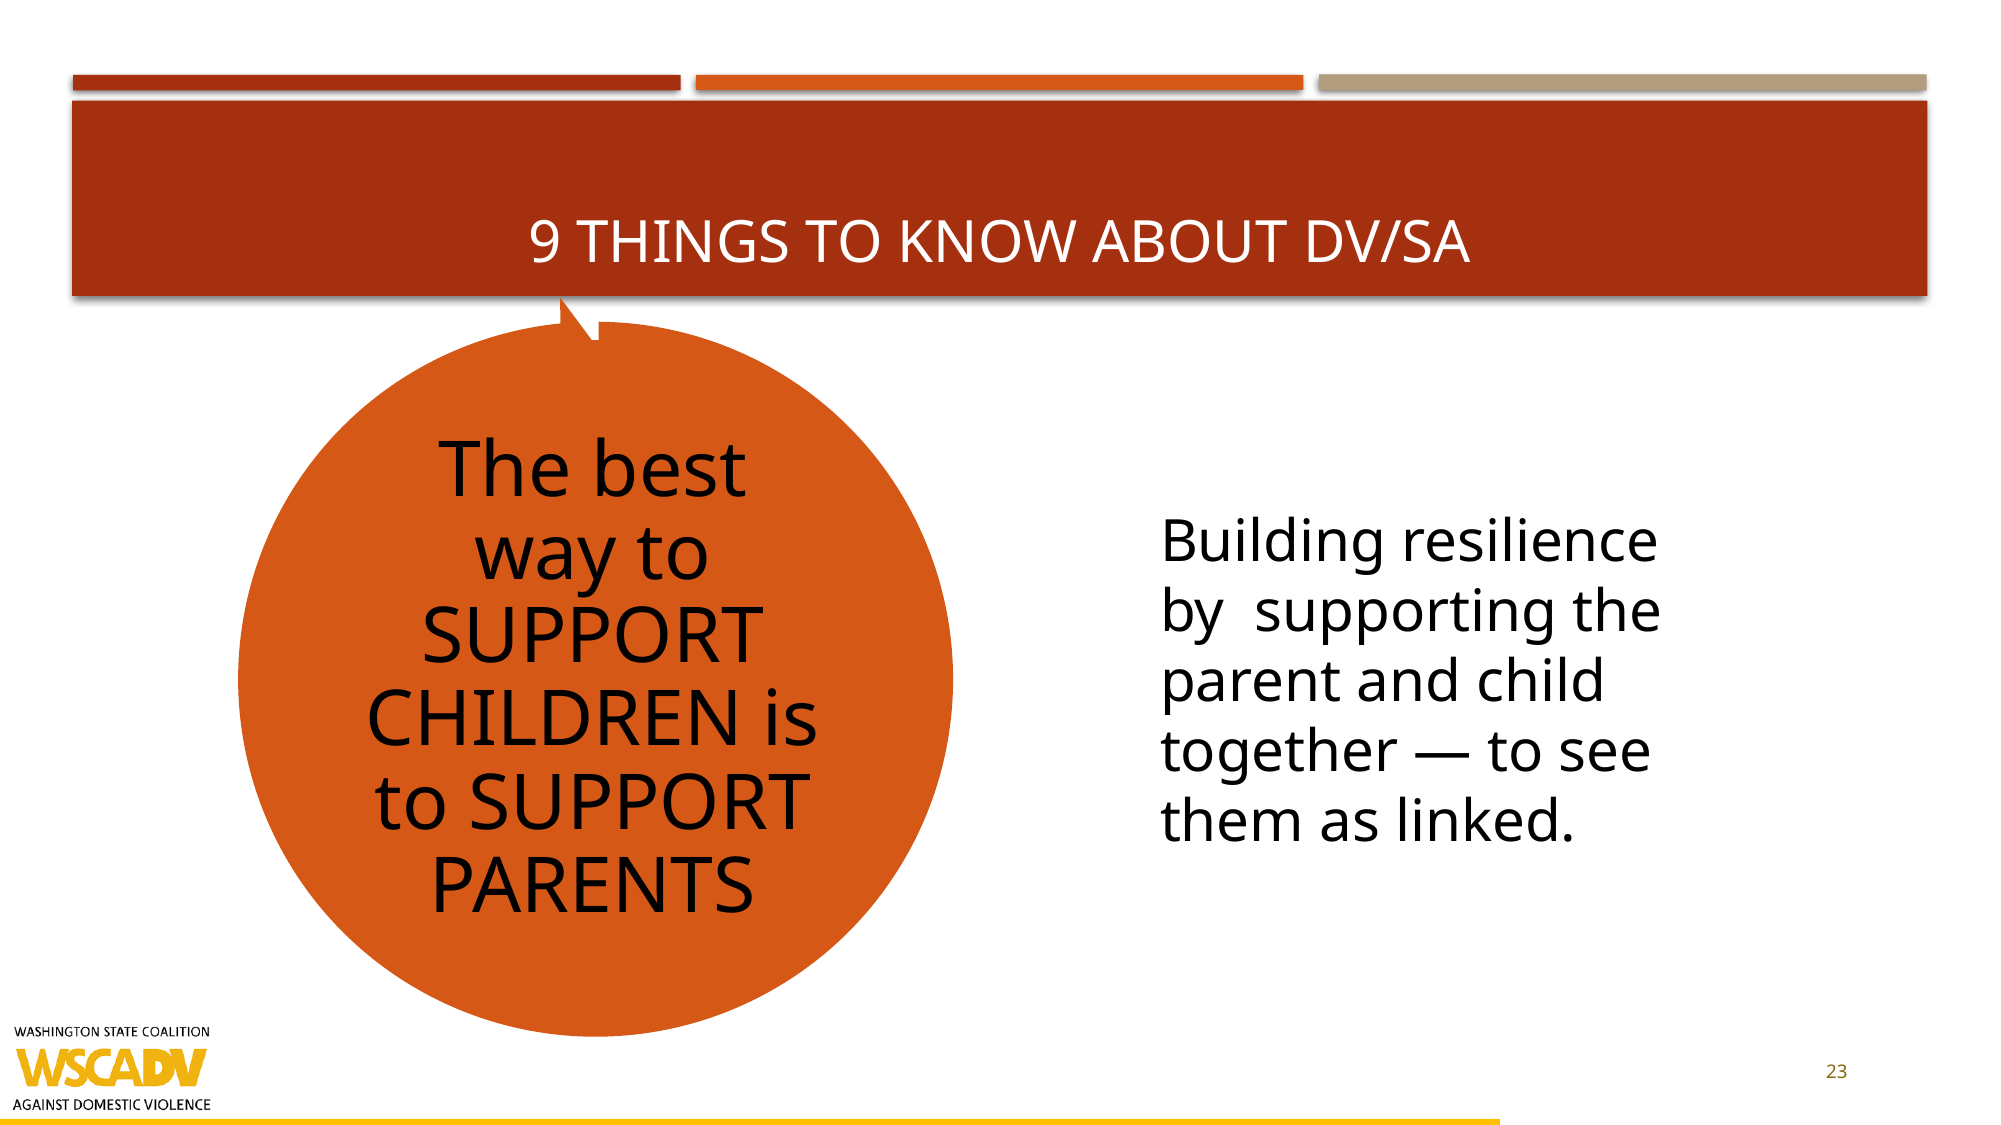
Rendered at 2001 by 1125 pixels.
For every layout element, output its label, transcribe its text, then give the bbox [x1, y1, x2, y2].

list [204, 249, 1876, 1063]
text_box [0, 1009, 1501, 1125]
title 9 things to know about DV/SA [95, 115, 1905, 282]
slide_number 23 [1505, 1074, 1863, 1103]
